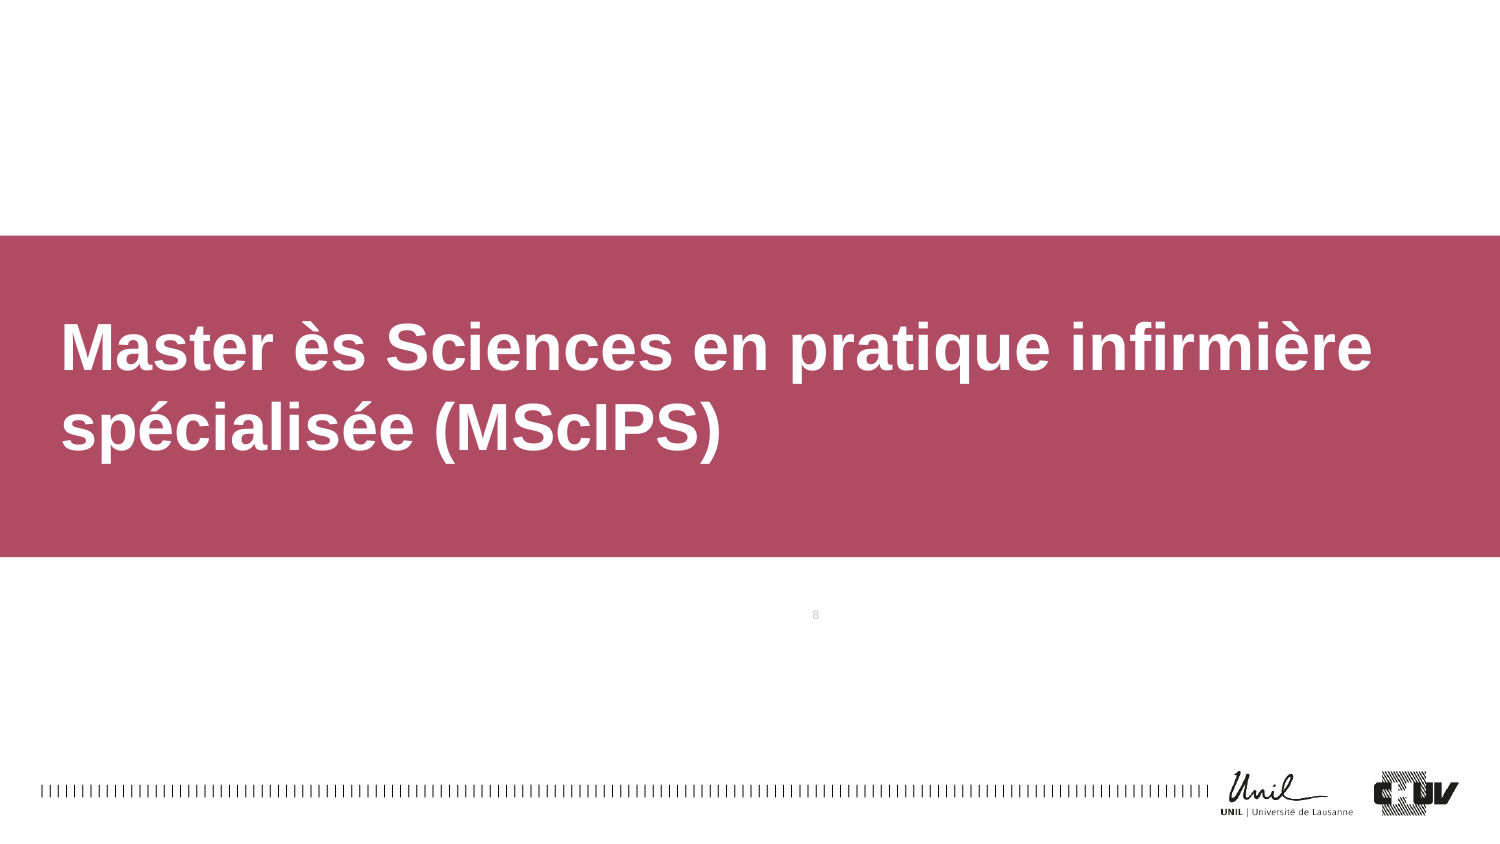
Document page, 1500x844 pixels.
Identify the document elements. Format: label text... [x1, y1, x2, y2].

text_box [0, 235, 1500, 558]
text_box Master ès Sciences en pratique infirmière spécialisée (MScIPS) [45, 296, 1500, 472]
picture [1221, 771, 1459, 817]
slide_number 8 [581, 597, 831, 632]
